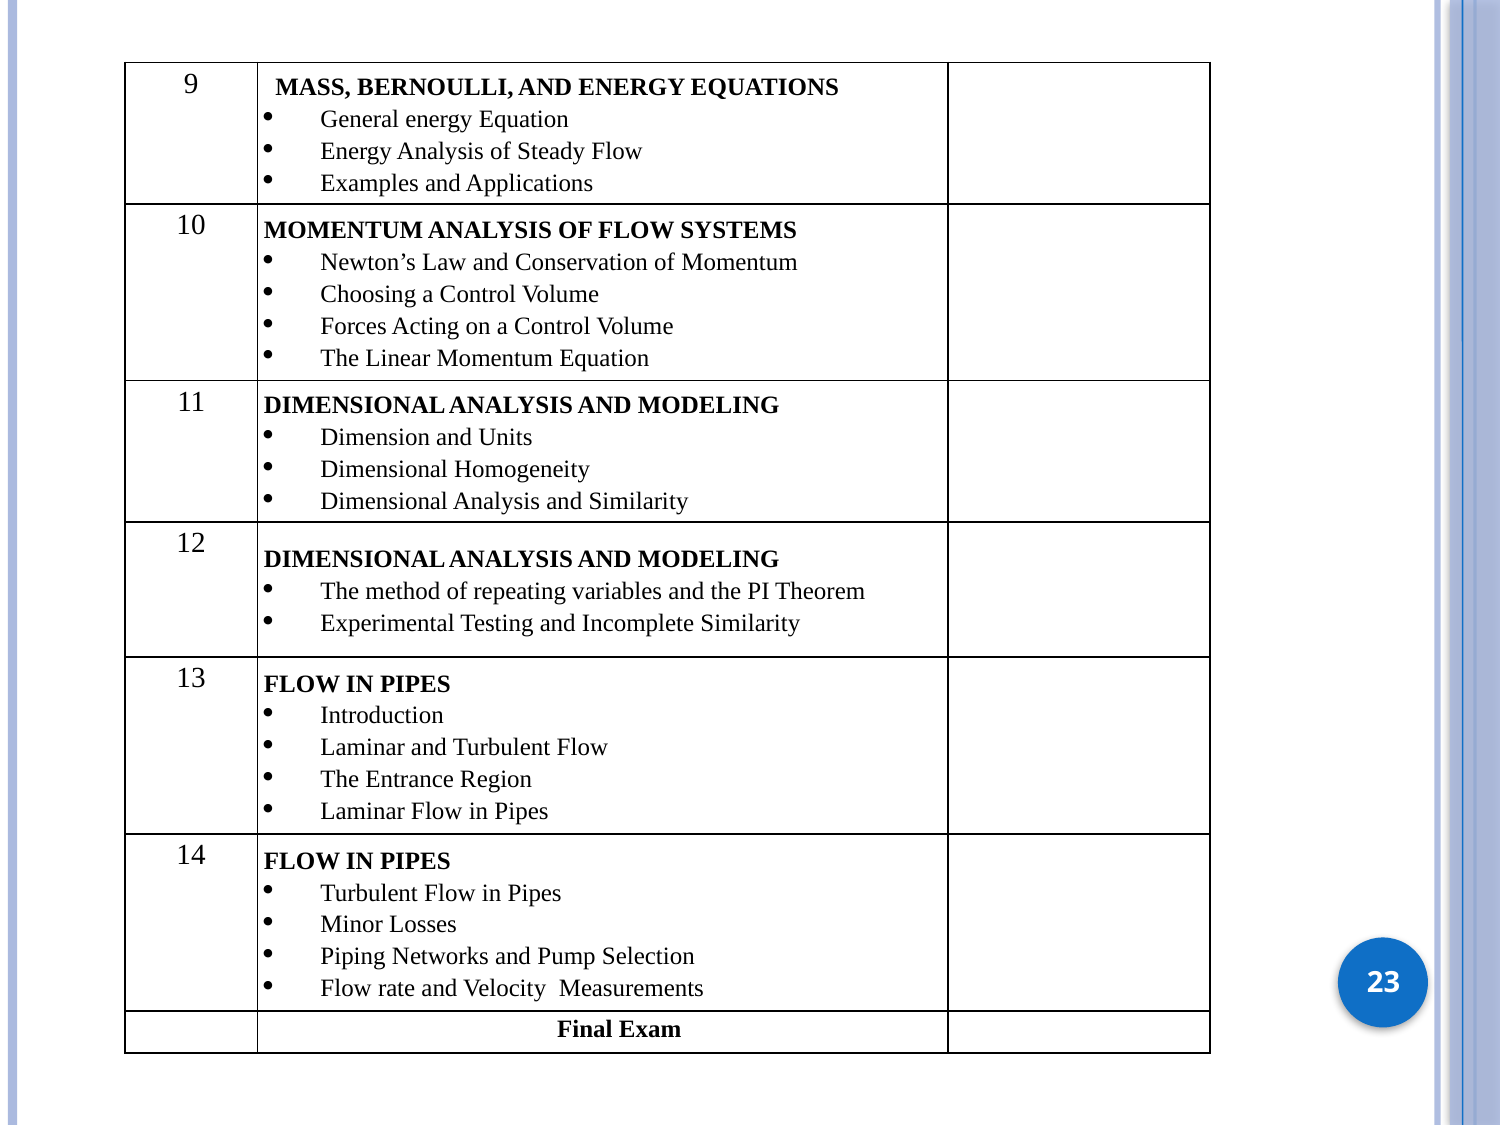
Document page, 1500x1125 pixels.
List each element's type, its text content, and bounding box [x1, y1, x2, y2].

table_cell 14 [126, 835, 257, 1010]
table_cell 12 [126, 523, 257, 656]
table_cell Final Exam [258, 1012, 947, 1052]
table_cell [949, 658, 1209, 833]
table_cell MOMENTUM ANALYSIS OF FLOW SYSTEMS Newton’s Law and Conservation of Momentum Choosing a Control Volume Forces Acting on a Control Volume The Linear Momentum Equation [258, 205, 947, 380]
table_cell [949, 523, 1209, 656]
table_cell [949, 381, 1209, 521]
table_cell DIMENSIONAL ANALYSIS AND MODELING Dimension and Units Dimensional Homogeneity Dimensional Analysis and Similarity [258, 381, 947, 521]
table_cell FLOW IN PIPES Introduction Laminar and Turbulent Flow The Entrance Region Laminar Flow in Pipes [258, 658, 947, 833]
table_header MASS, BERNOULLI, AND ENERGY EQUATIONS General energy Equation Energy Analysis of Steady Flow Examples and Applications [258, 63, 947, 203]
table_cell [126, 1012, 257, 1052]
table_cell [949, 835, 1209, 1010]
table_cell [949, 205, 1209, 380]
table_cell [949, 1012, 1209, 1052]
table_cell 13 [126, 658, 257, 833]
table_cell 11 [126, 381, 257, 521]
table_header 9 [126, 63, 257, 203]
table_cell DIMENSIONAL ANALYSIS AND MODELING The method of repeating variables and the PI Theorem Experimental Testing and Incomplete Similarity [258, 523, 947, 656]
table_cell 10 [126, 205, 257, 380]
table_header [949, 63, 1209, 203]
table_cell FLOW IN PIPES Turbulent Flow in Pipes Minor Losses Piping Networks and Pump Selection Flow rate and Velocity Measurements [258, 835, 947, 1010]
slide_number 23 [1333, 940, 1434, 1027]
